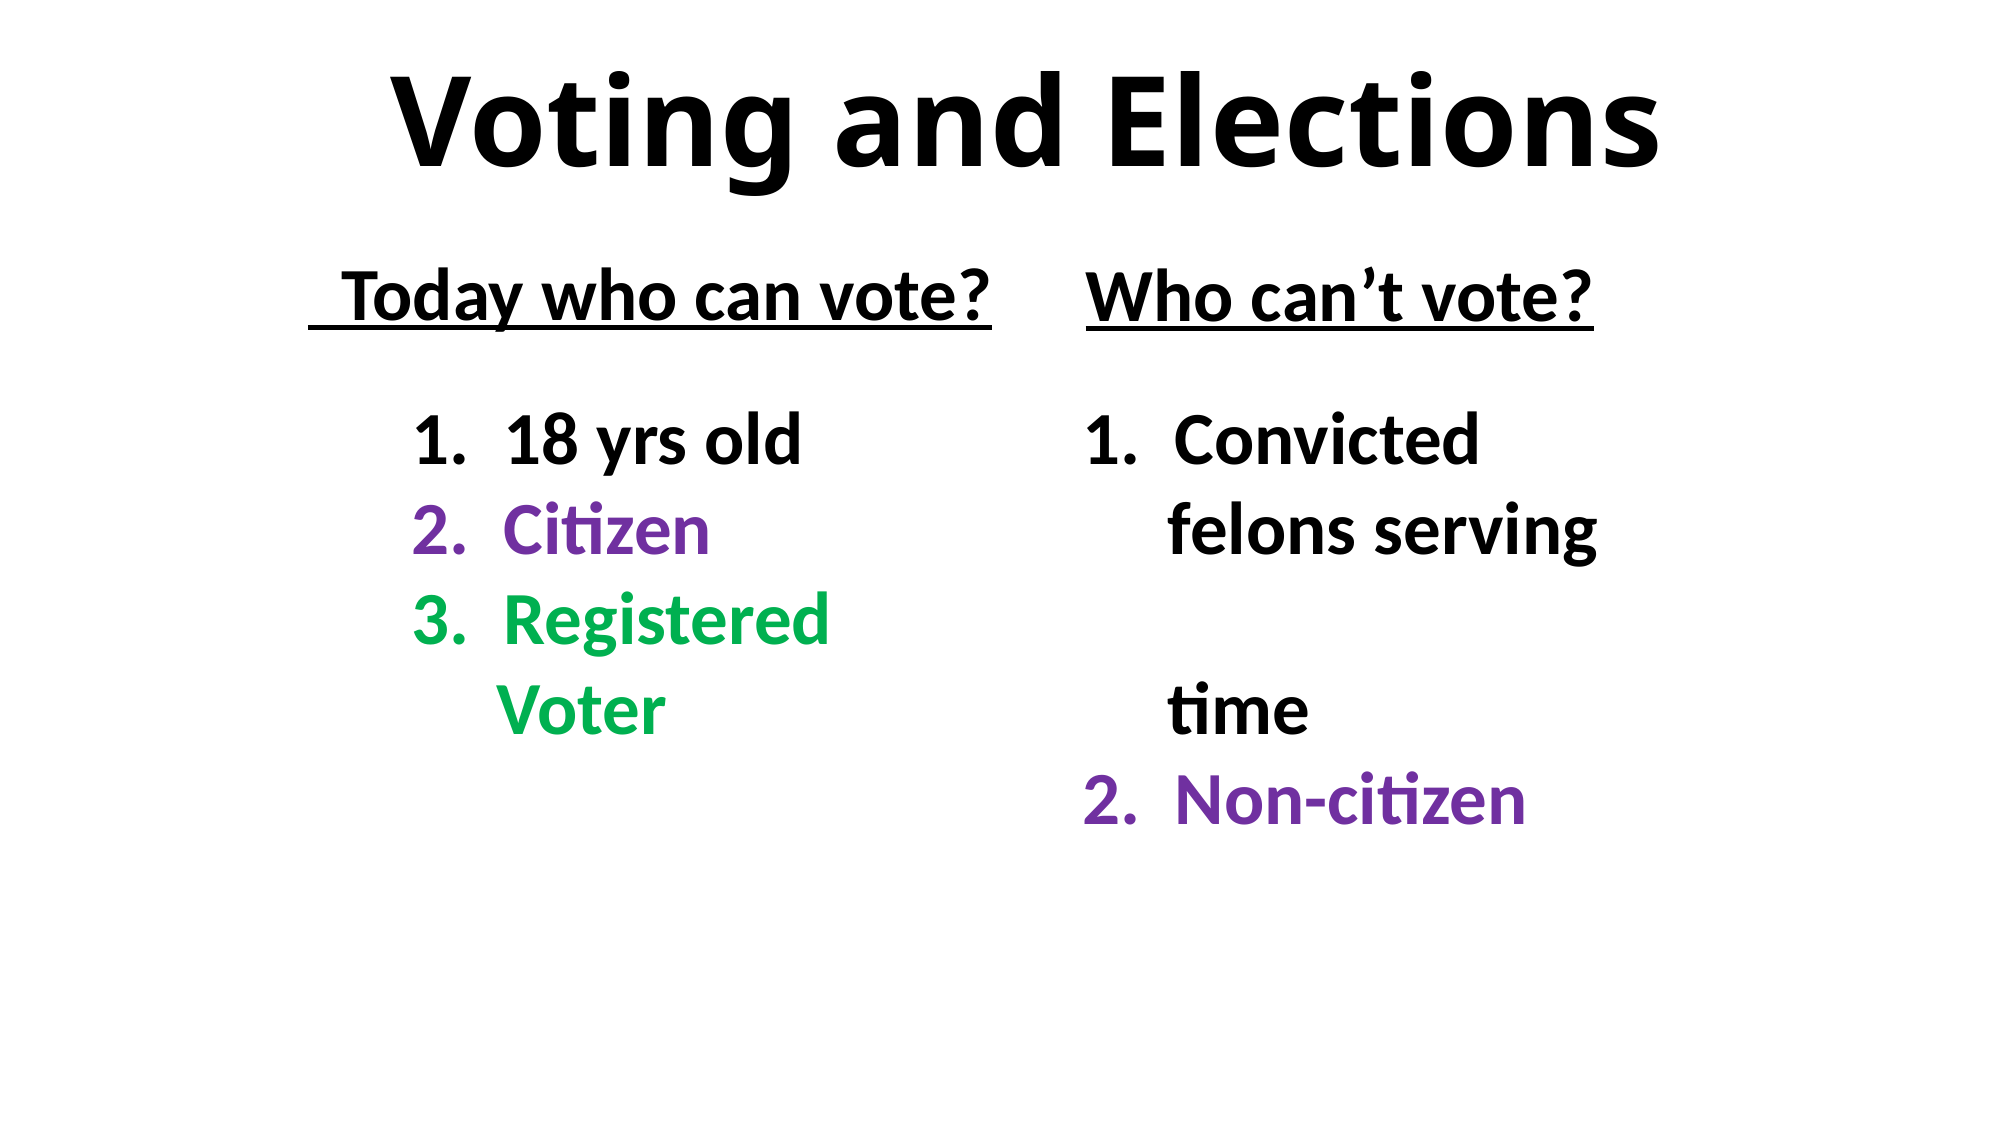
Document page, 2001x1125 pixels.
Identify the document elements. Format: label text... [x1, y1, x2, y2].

text_box Today who can vote? [293, 238, 1008, 343]
title Voting and Elections [277, 27, 1778, 201]
text_box 18 yrs old Citizen Registered Voter [397, 381, 956, 847]
text_box Convicted felons serving time 2. Non-citizen [1067, 381, 1627, 1027]
text_box Who can’t vote? [1070, 238, 1610, 344]
